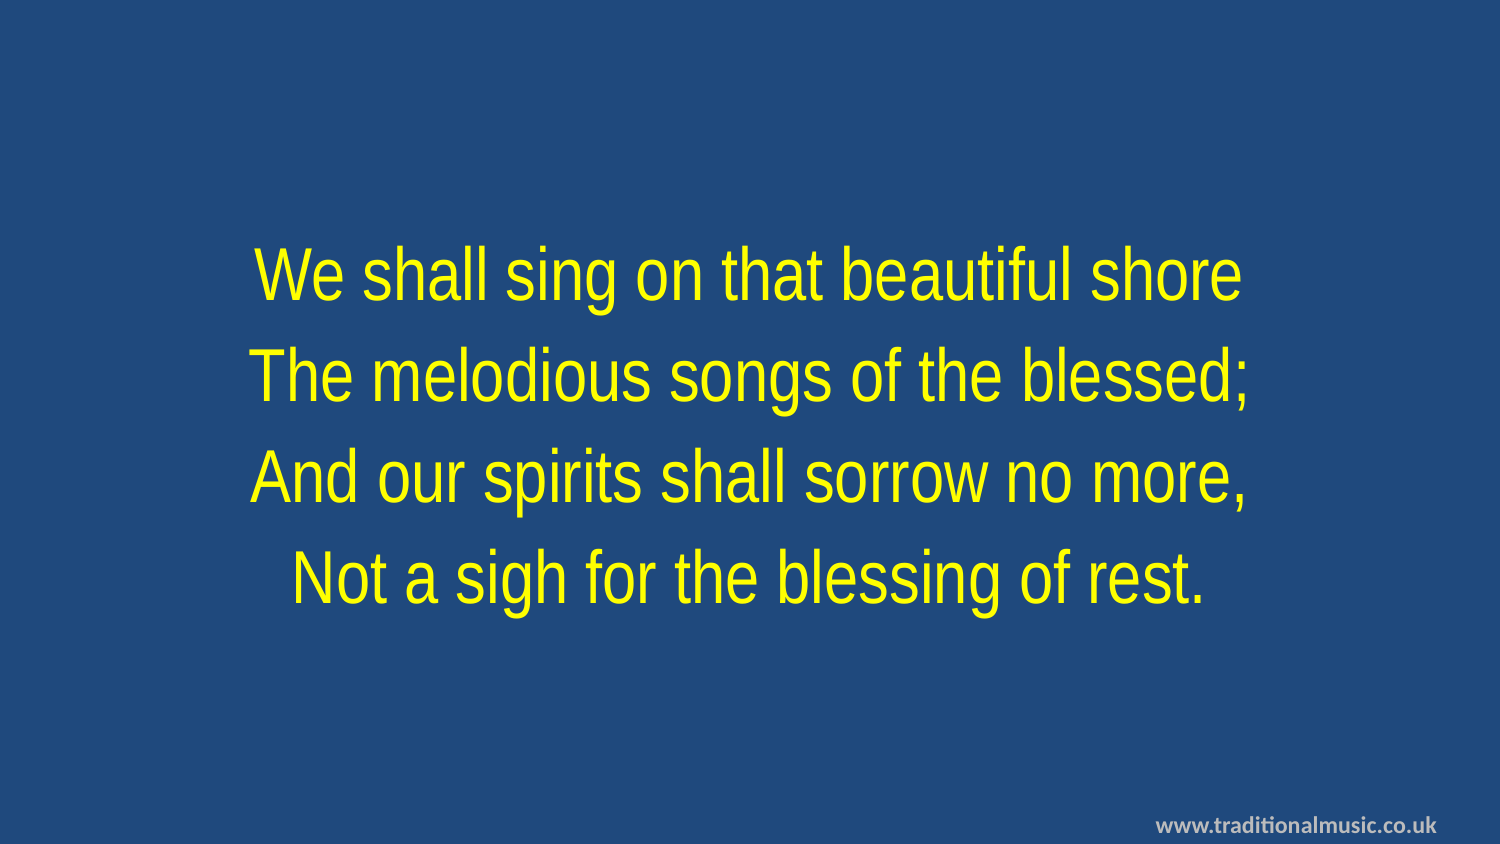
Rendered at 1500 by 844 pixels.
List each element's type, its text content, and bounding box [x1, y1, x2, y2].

list We shall sing on that beautiful shore The melodious songs of the blessed; And our spirits shall sorrow no more, Not a sigh for the blessing of rest. [0, 0, 1500, 844]
